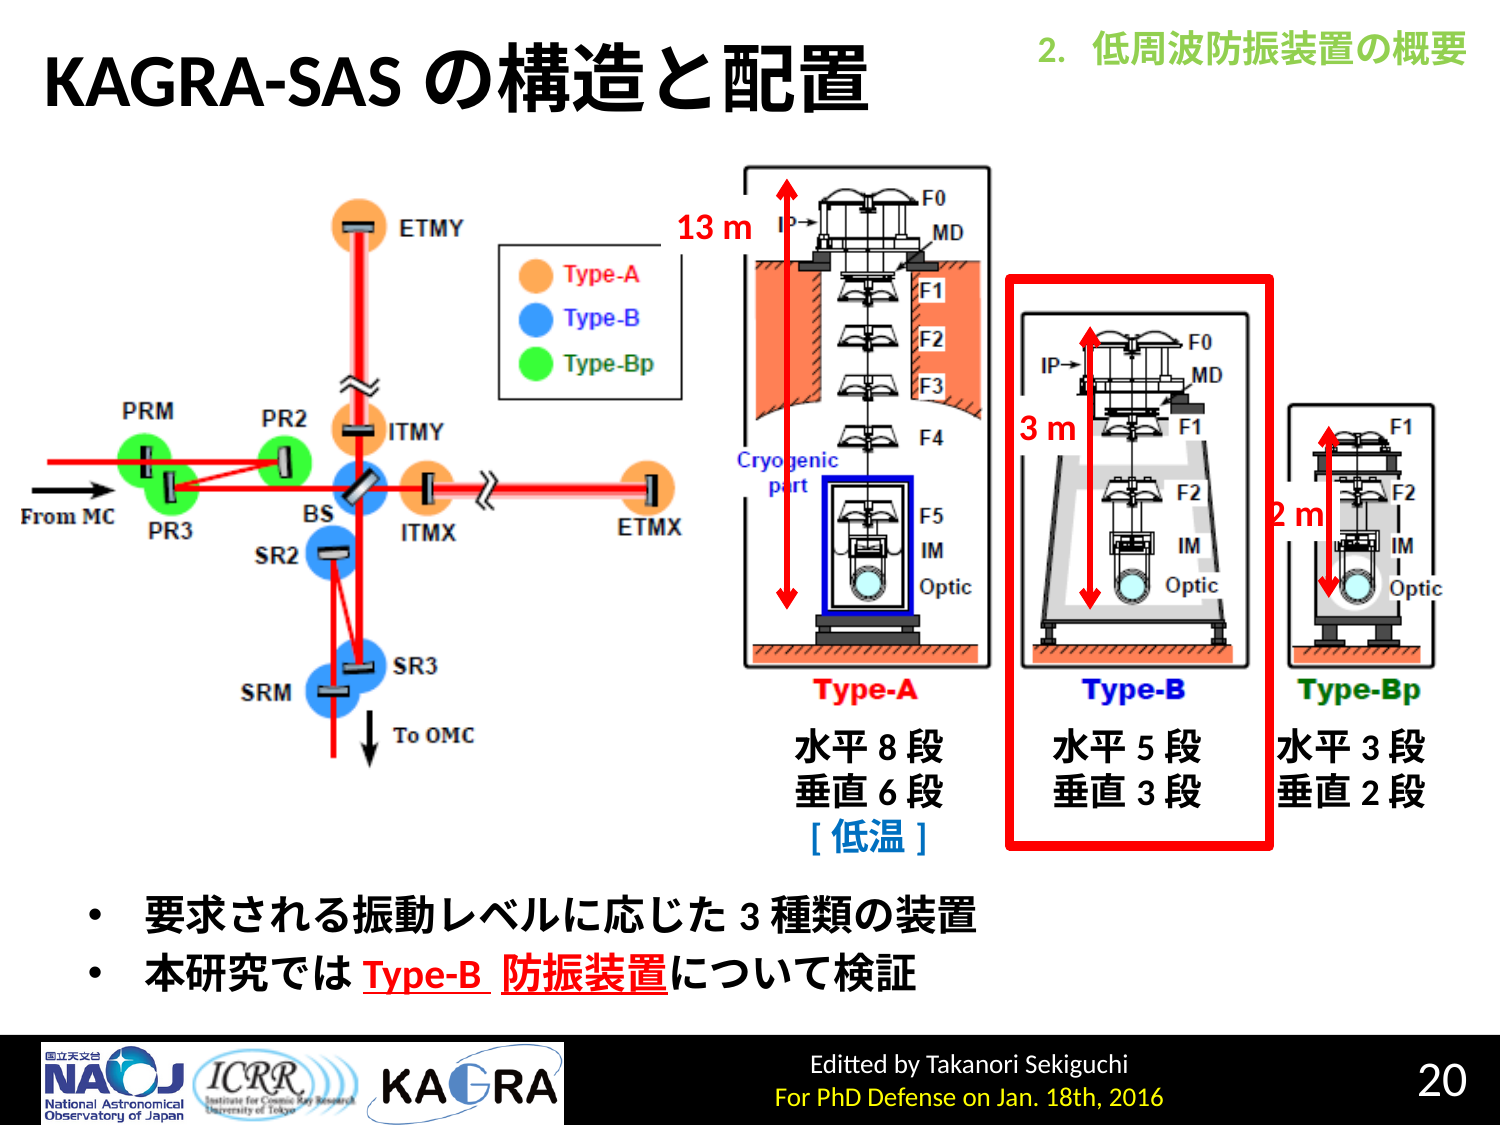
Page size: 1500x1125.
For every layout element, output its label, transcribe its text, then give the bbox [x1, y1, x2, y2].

title KAGRA-SASの構造と配置 [29, 19, 1459, 133]
text_box [1008, 735, 1272, 848]
text_box 要求される振動レベルに応じた3種類の装置 本研究ではType-B 防振装置について検証 [72, 881, 1434, 1083]
text_box 水平3段 垂直2段 [1272, 735, 1442, 821]
picture [41, 1042, 564, 1125]
slide_number 20 [1352, 1046, 1483, 1107]
text_box 2. 低周波防振装置の概要 [904, 17, 1483, 78]
text_box 水平8段 垂直6段 [低温] [779, 735, 959, 866]
picture [21, 148, 1464, 788]
